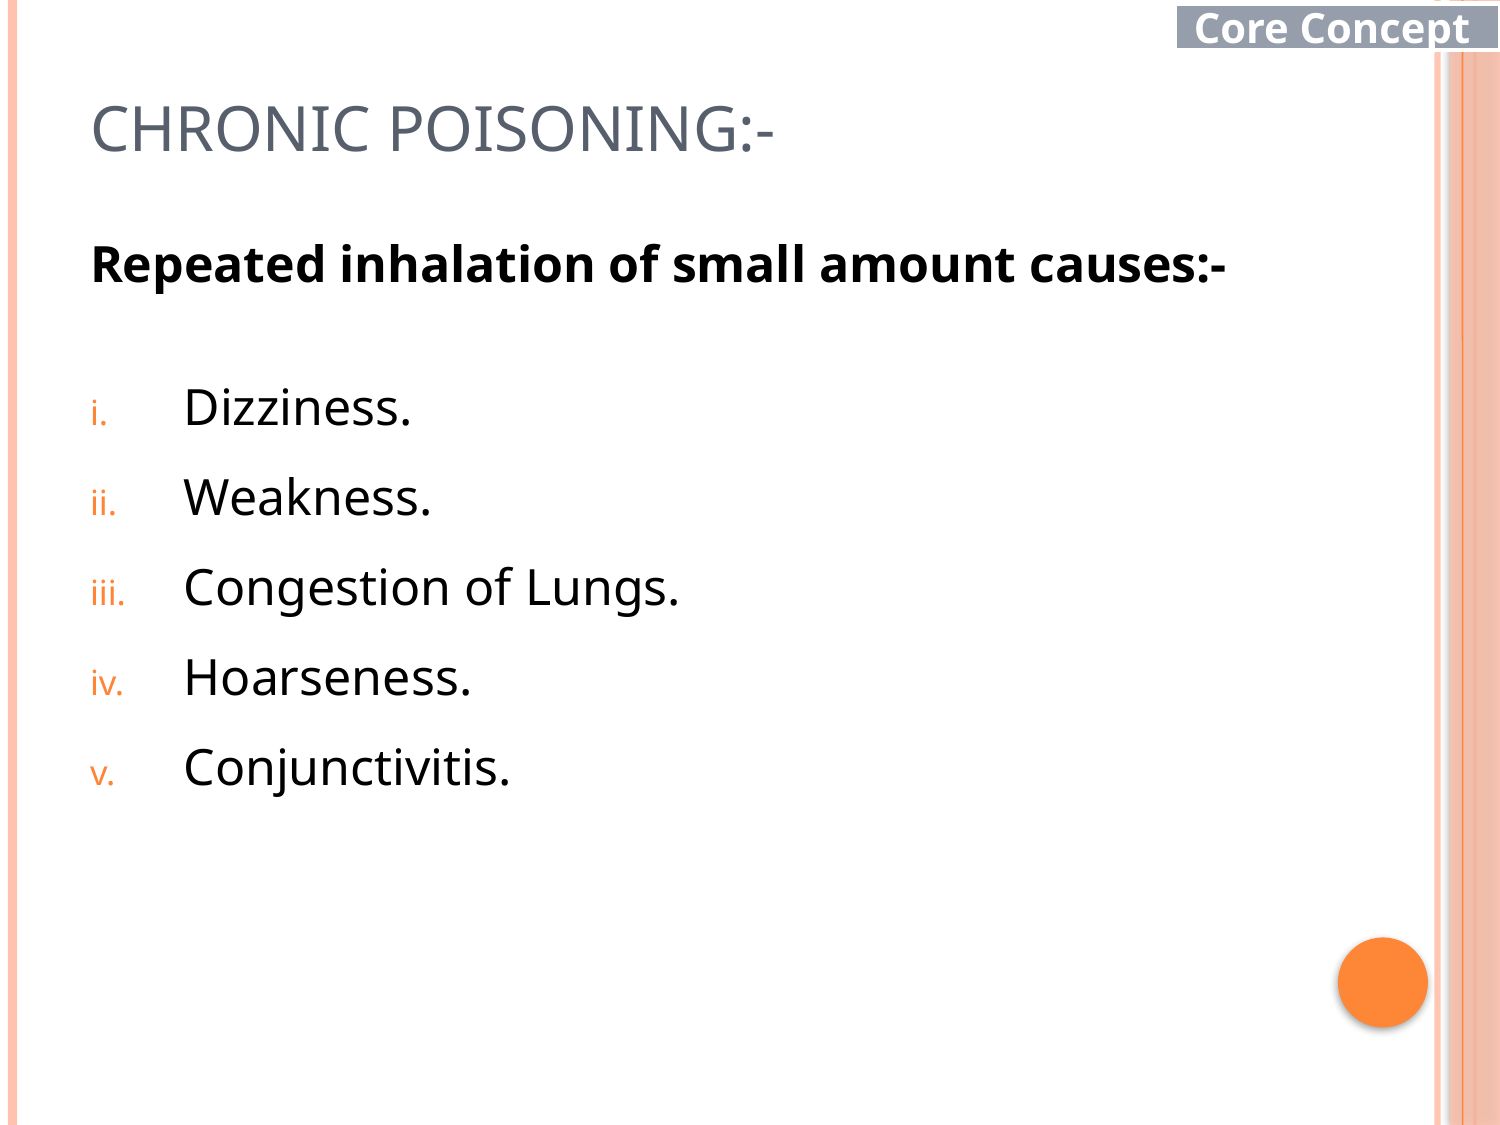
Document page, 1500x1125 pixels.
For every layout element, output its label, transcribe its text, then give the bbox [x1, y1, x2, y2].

title CHRONIC POISONING:- [87, 0, 888, 164]
text_box Repeated inhalation of small amount causes:- Dizziness. Weakness. Congestion of Lungs. Hoarseness. Conjunctivitis. [87, 199, 1270, 796]
text_box Core Concept [1173, 1, 1500, 52]
